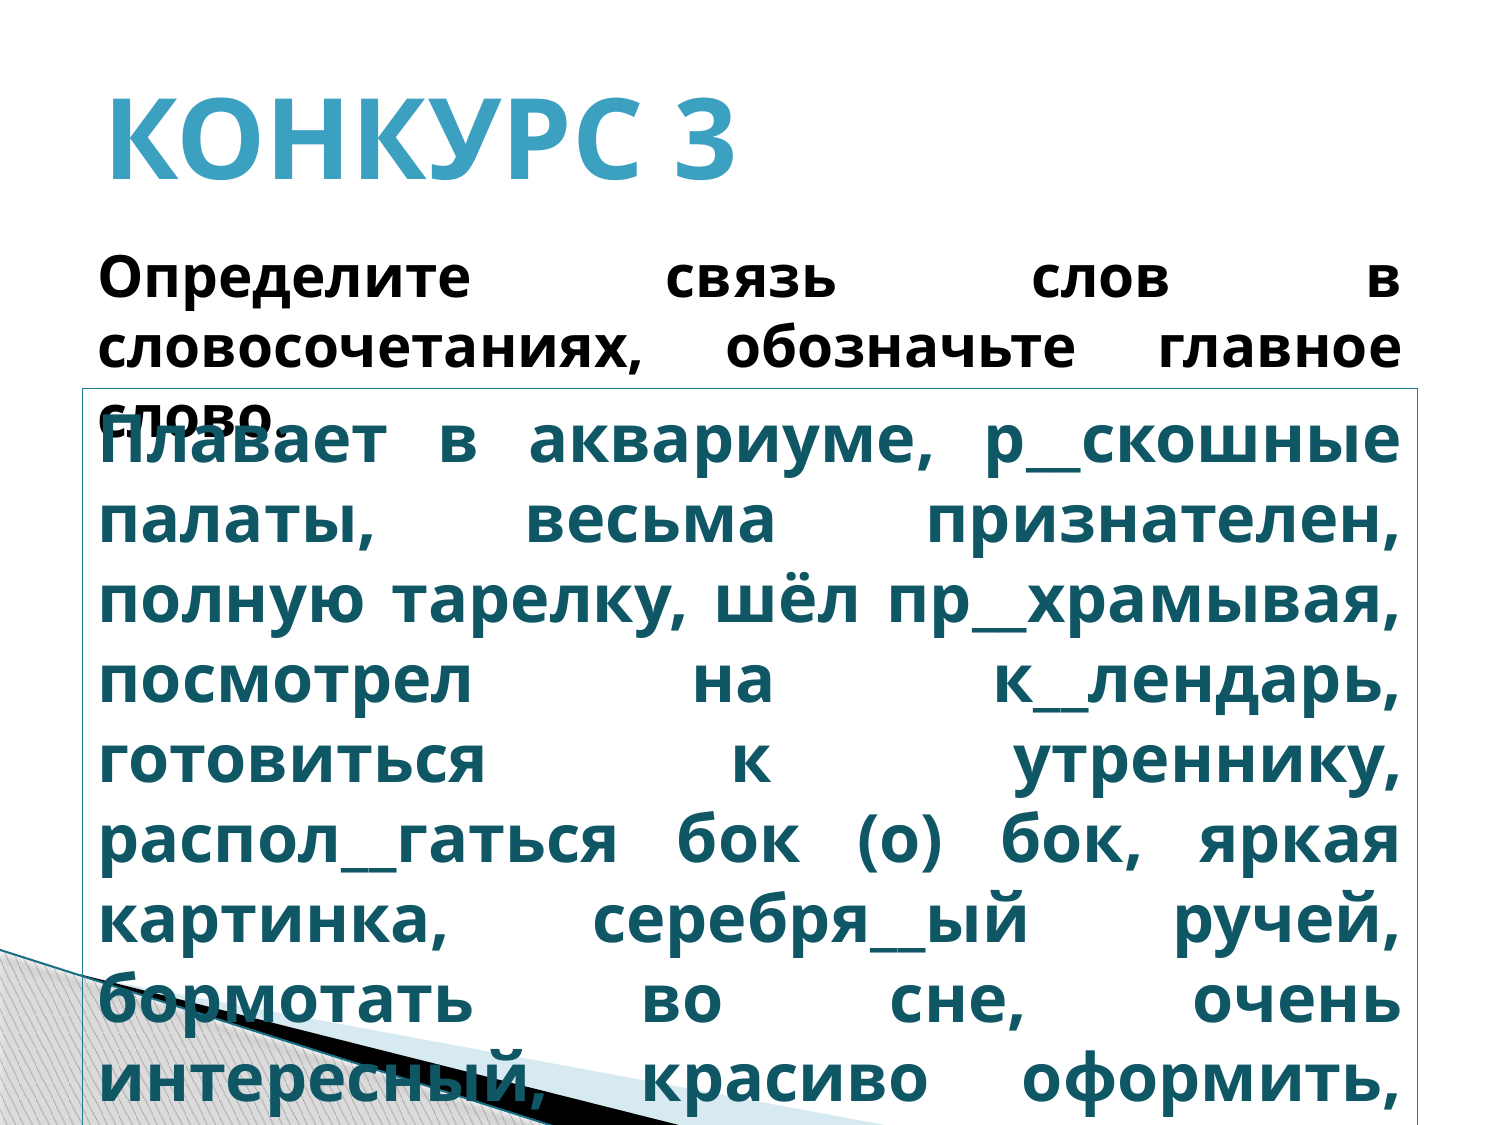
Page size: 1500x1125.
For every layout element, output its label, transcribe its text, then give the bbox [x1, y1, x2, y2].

text_box Определите связь слов в словосочетаниях, обозначьте главное слово. [82, 231, 1418, 388]
text_box Плавает в аквариуме, р__скошные палаты, весьма признателен, полную тарелку, шёл пр__храмывая, посмотрел на к__лендарь, готовиться к утреннику, распол__гаться бок (о) бок, яркая картинка, серебря__ый ручей, бормотать во сне, очень интересный, красиво оформить, аккуратный почерк, уехать недалеко, интересная книга, читать с интересом. [82, 388, 1418, 1125]
text_box КОНКУРС 3 [88, 59, 753, 210]
